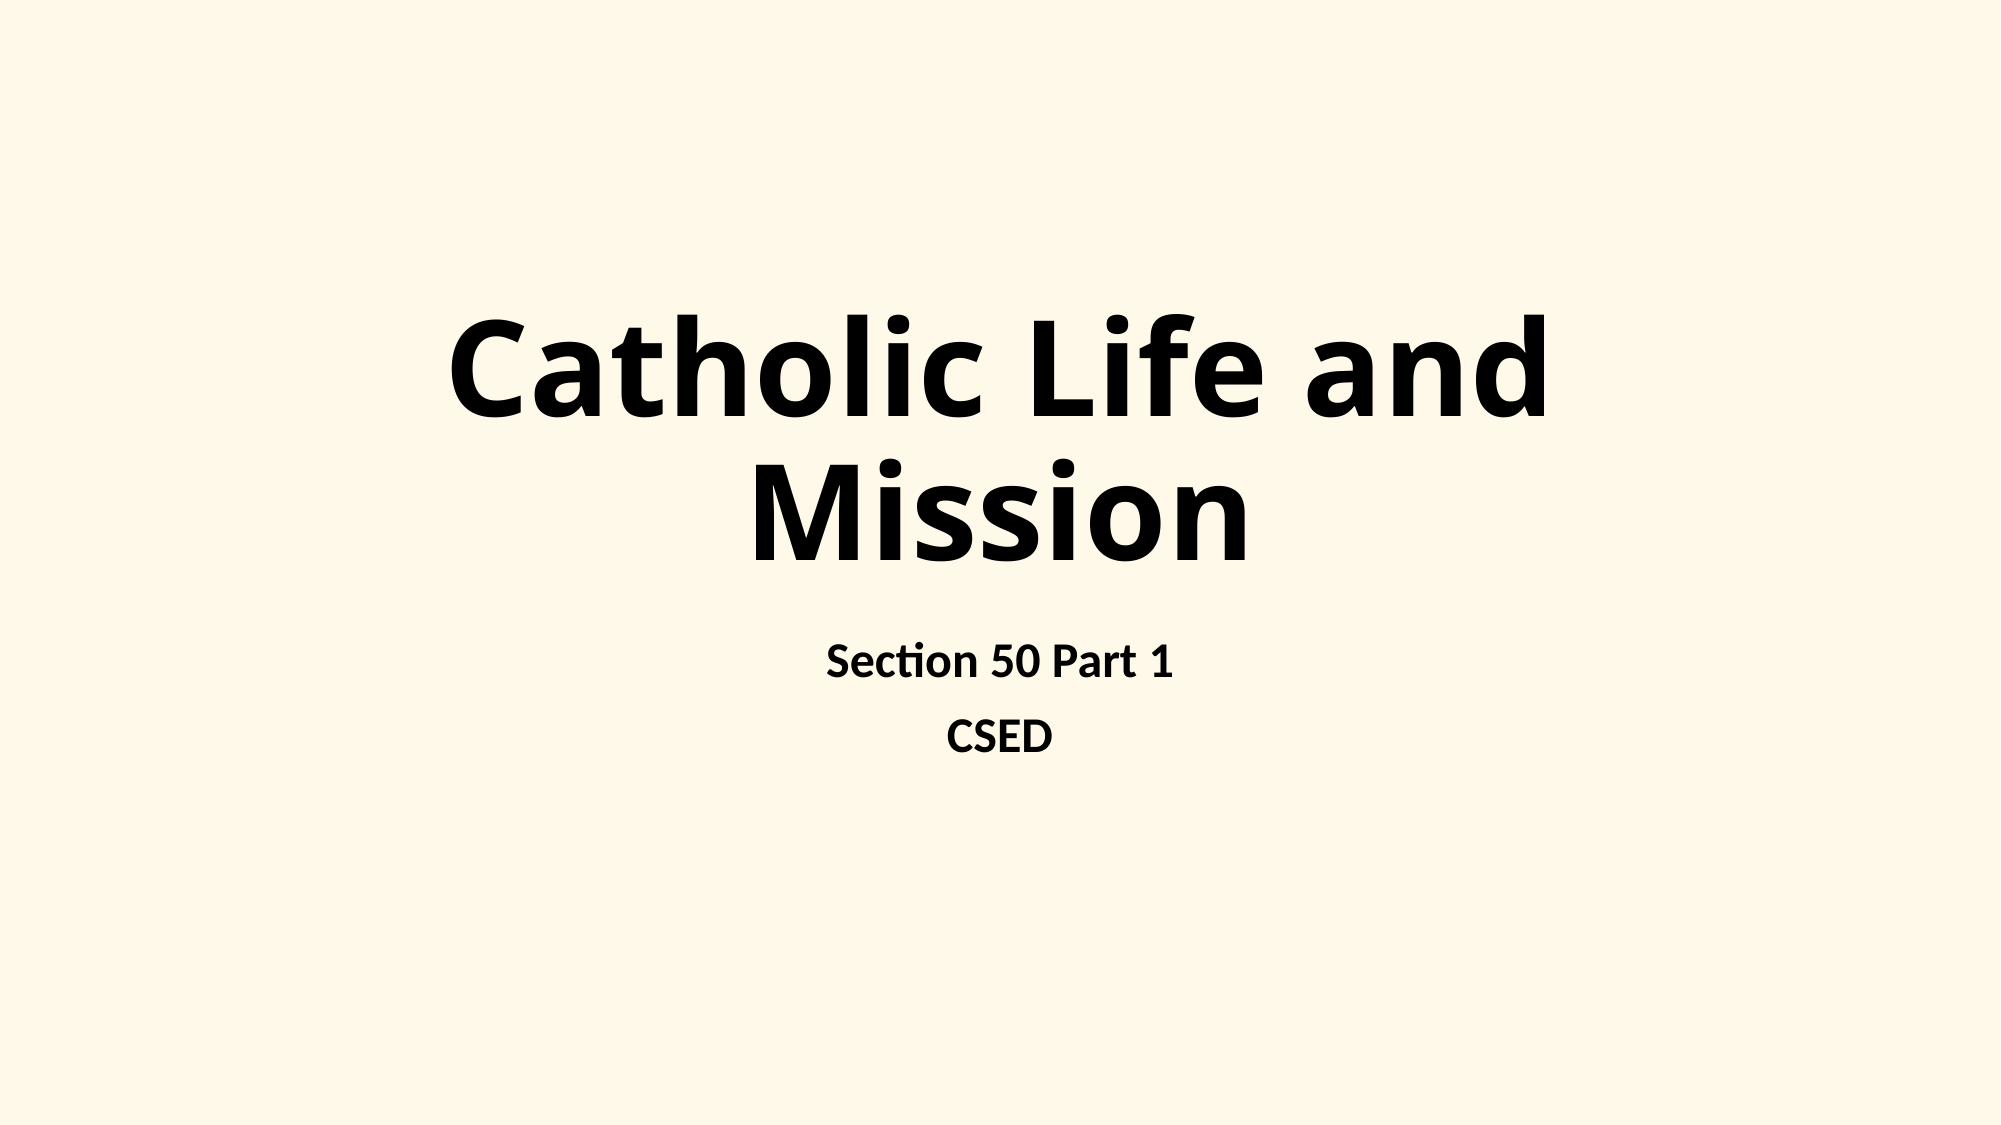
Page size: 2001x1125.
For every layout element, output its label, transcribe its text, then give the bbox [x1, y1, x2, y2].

title Catholic Life and Mission [249, 204, 1750, 597]
subtitle Section 50 Part 1 CSED [249, 626, 1750, 884]
